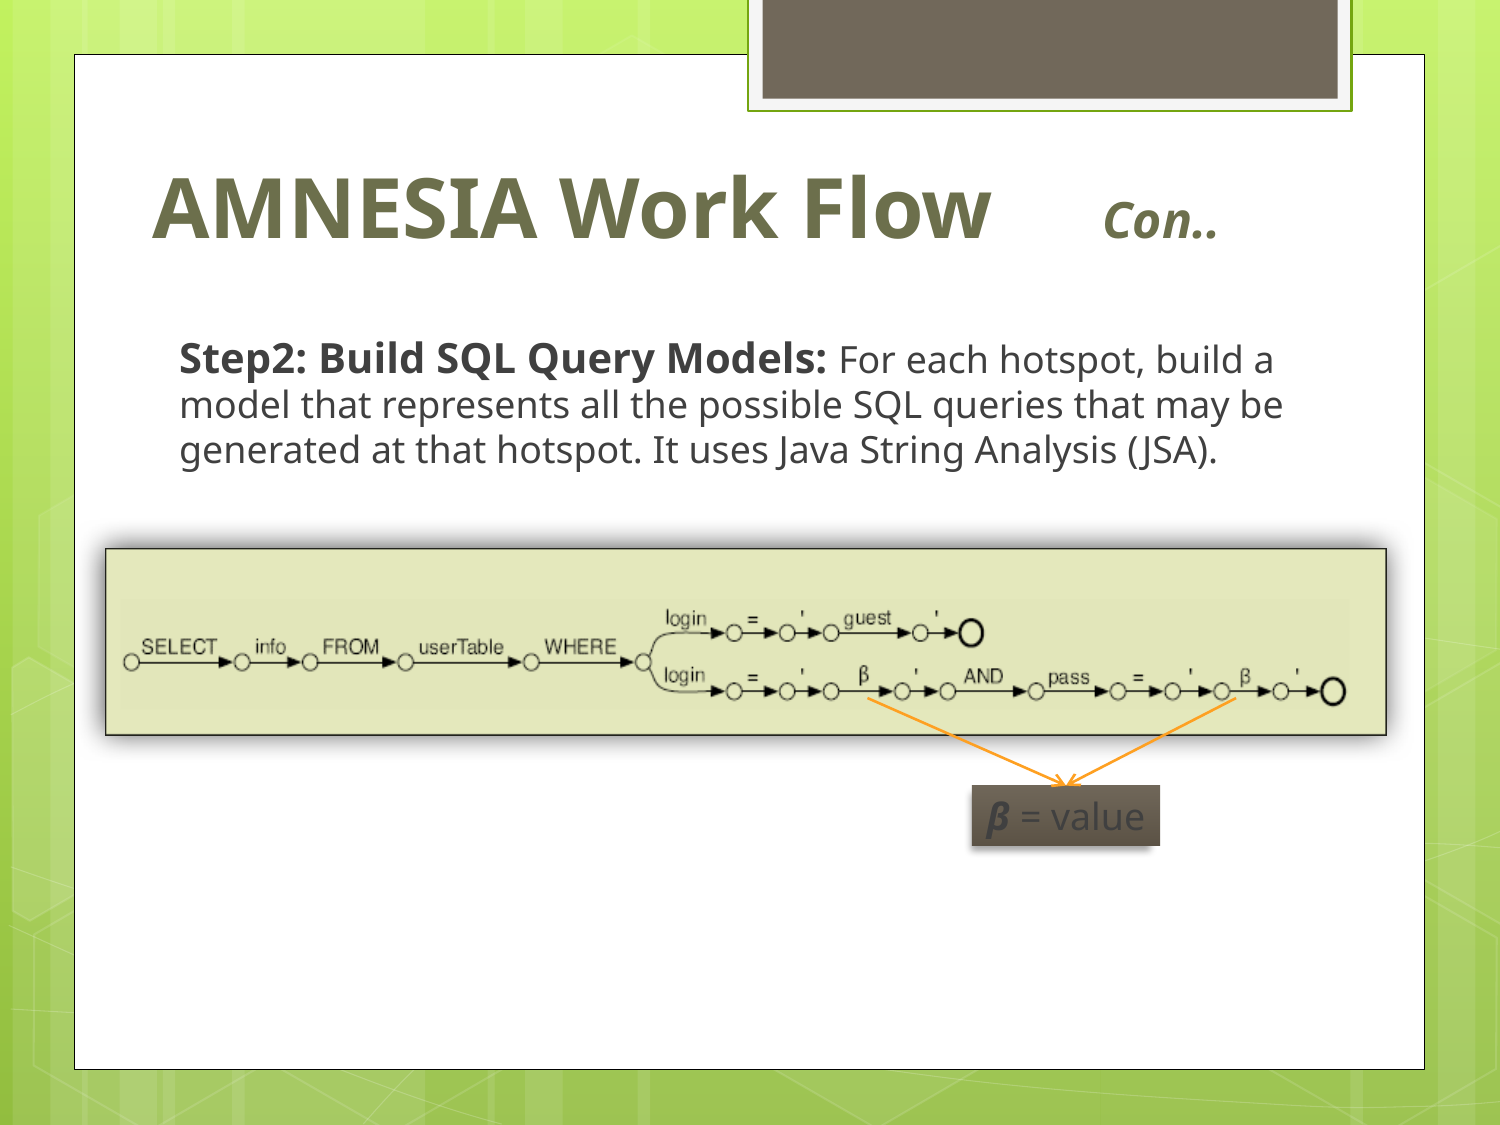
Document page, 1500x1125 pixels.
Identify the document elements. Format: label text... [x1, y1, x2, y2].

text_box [867, 697, 1067, 786]
picture [104, 547, 1387, 736]
title AMNESIA Work Flow Con.. [137, 75, 1290, 263]
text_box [1067, 697, 1237, 786]
text_box β = value [971, 796, 1161, 846]
text_box Step2: Build SQL Query Models: For each hotspot, build a model that represents all the possible SQL queries that may be generated at that hotspot. It uses Java String Analysis (JSA). [164, 324, 1327, 479]
